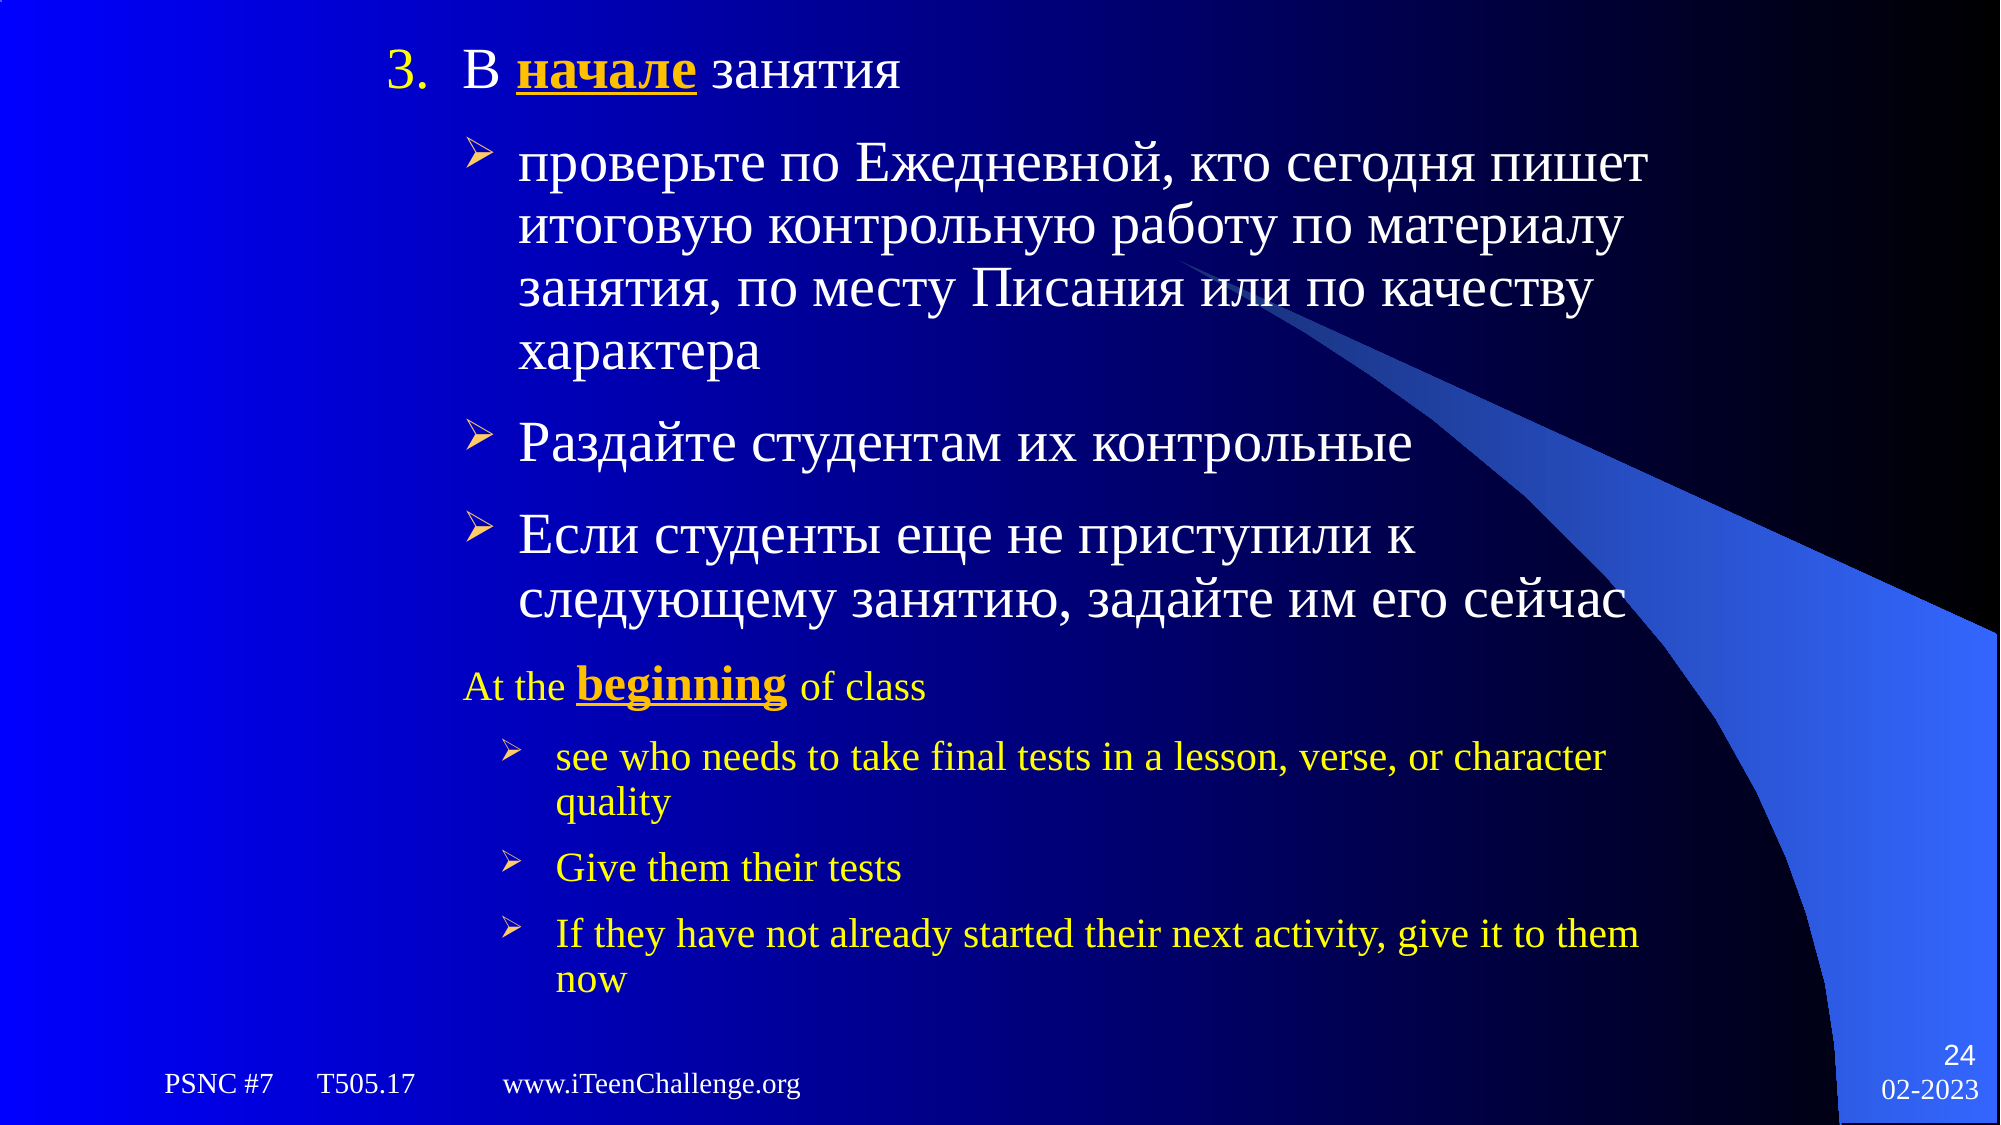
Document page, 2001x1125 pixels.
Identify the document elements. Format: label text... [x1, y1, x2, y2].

slide_number 24 [1574, 1008, 1992, 1072]
slide_number 02-2023 [1577, 1056, 1996, 1120]
footer PSNC #7 T505.17 www.iTeenChallenge.org [149, 1044, 1083, 1120]
list 3. В начале занятия проверьте по Ежедневной, кто сегодня пишет итоговую контрольную работу по материалу занятия, по месту Писания или по качеству характера Раздайте студентам их контрольные Если студенты еще не приступили к следующему занятию, задайте им его сейчас At the beginning of class see who needs to take final tests in a lesson, verse, or character quality Give them their tests If they have not already started their next activity, give it to them now [356, 30, 1697, 1059]
